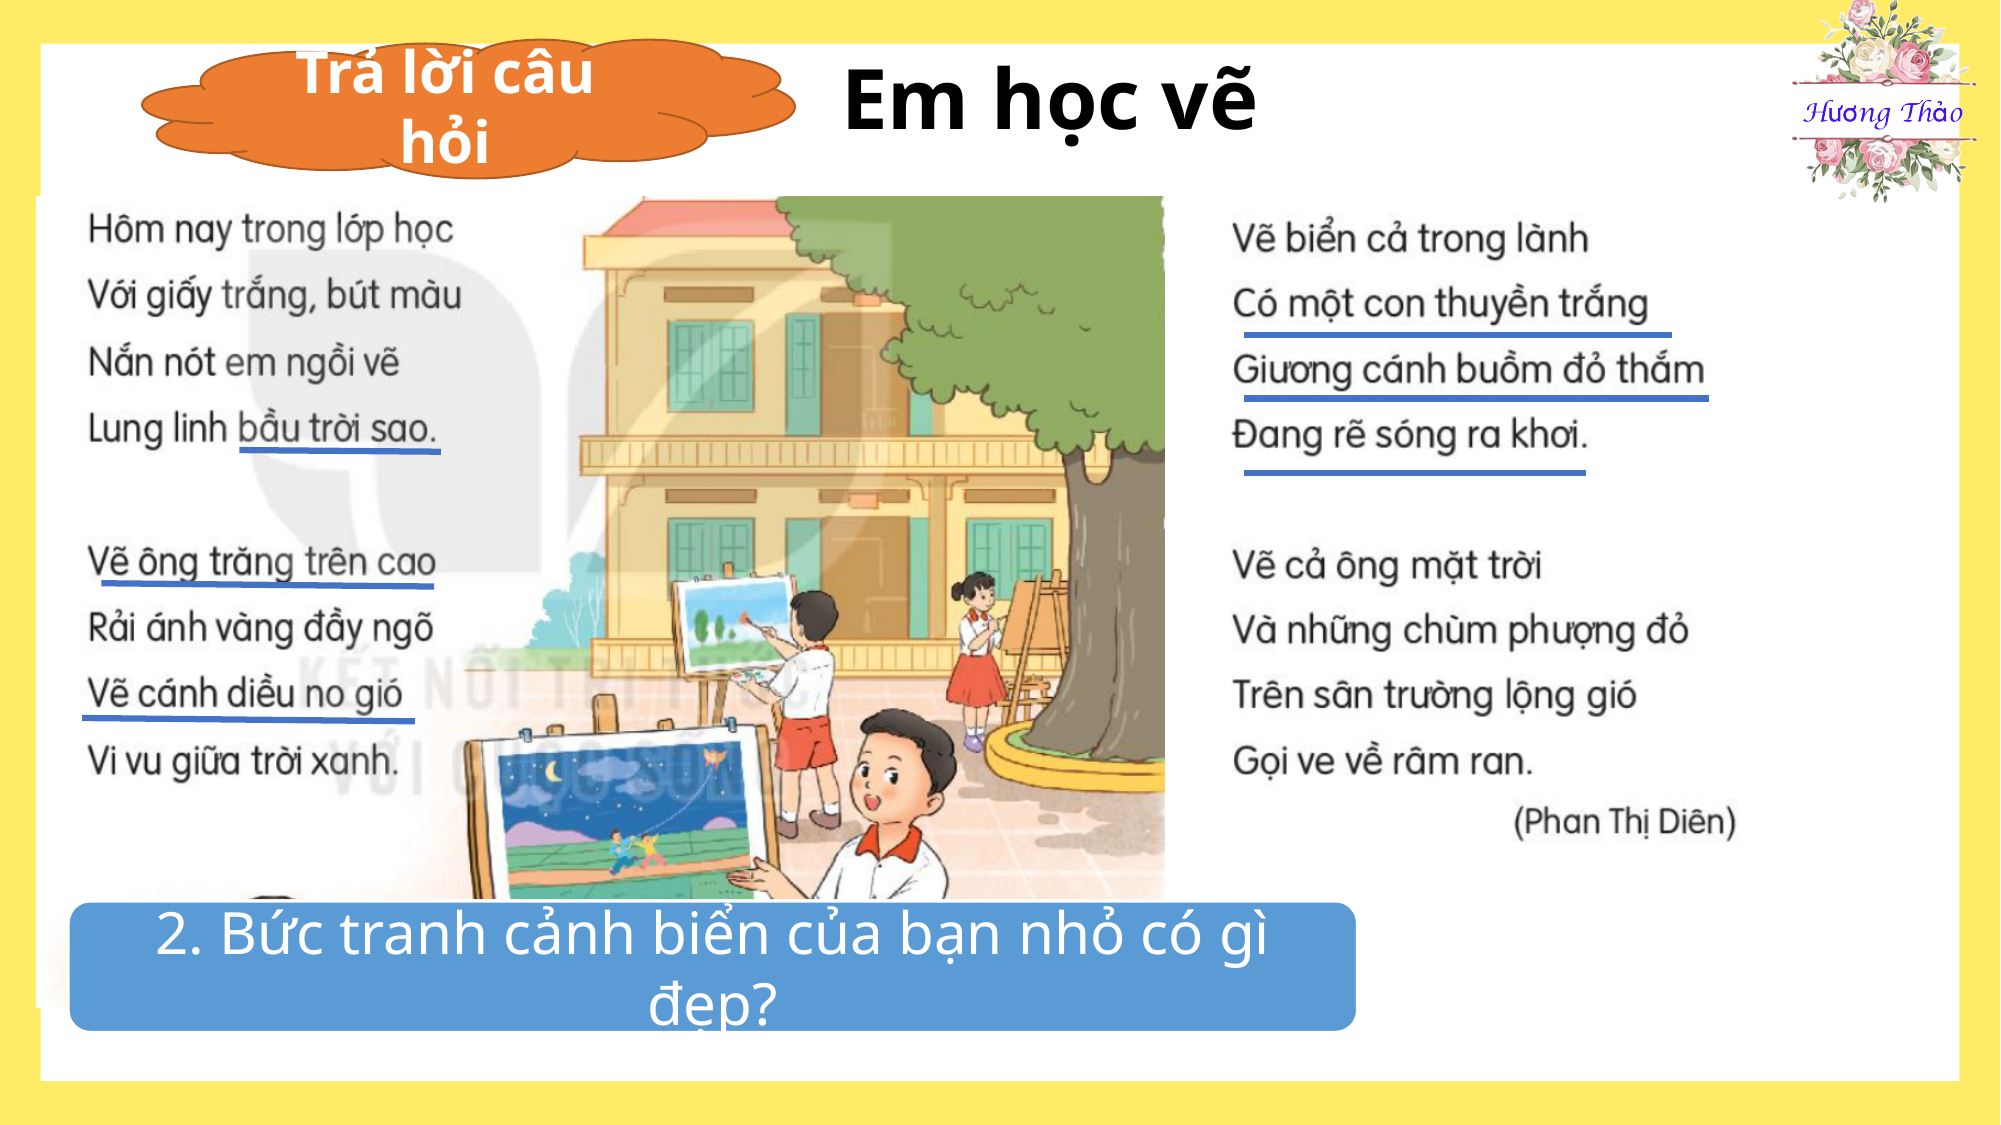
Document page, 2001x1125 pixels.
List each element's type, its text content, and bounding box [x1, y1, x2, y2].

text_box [81, 717, 415, 722]
text_box Trả lời câu hỏi [140, 38, 797, 180]
text_box 2. Bức tranh cảnh biển của bạn nhỏ có gì đẹp? [66, 899, 1360, 1034]
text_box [101, 583, 435, 587]
picture [1218, 210, 1803, 852]
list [36, 195, 1165, 1008]
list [1747, 0, 2000, 248]
text_box Em học vẽ [718, 39, 1382, 154]
